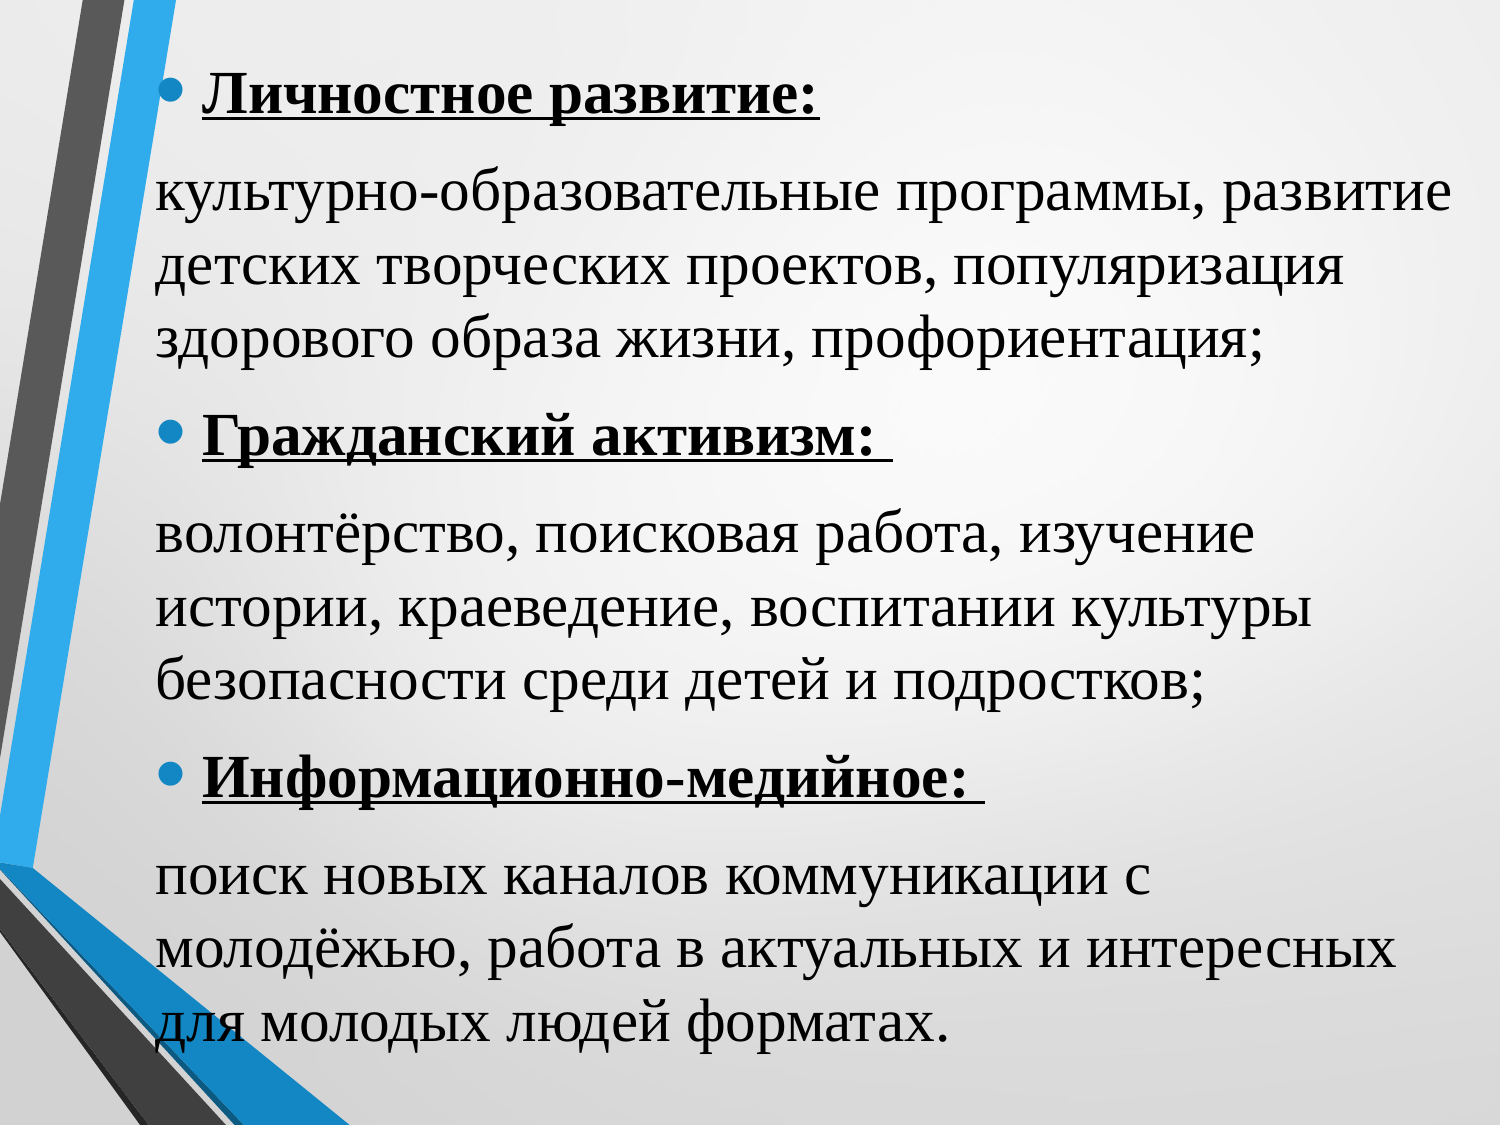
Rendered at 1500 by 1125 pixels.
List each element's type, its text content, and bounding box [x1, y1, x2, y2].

list Личностное развитие: культурно-образовательные программы, развитие детских творческих проектов, популяризация здорового образа жизни, профориентация; Гражданский активизм: волонтёрство, поисковая работа, изучение истории, краеведение, воспитании культуры безопасности среди детей и подростков; Информационно-медийное: поиск новых каналов коммуникации с молодёжью, работа в актуальных и интересных для молодых людей форматах. [140, 44, 1479, 1125]
